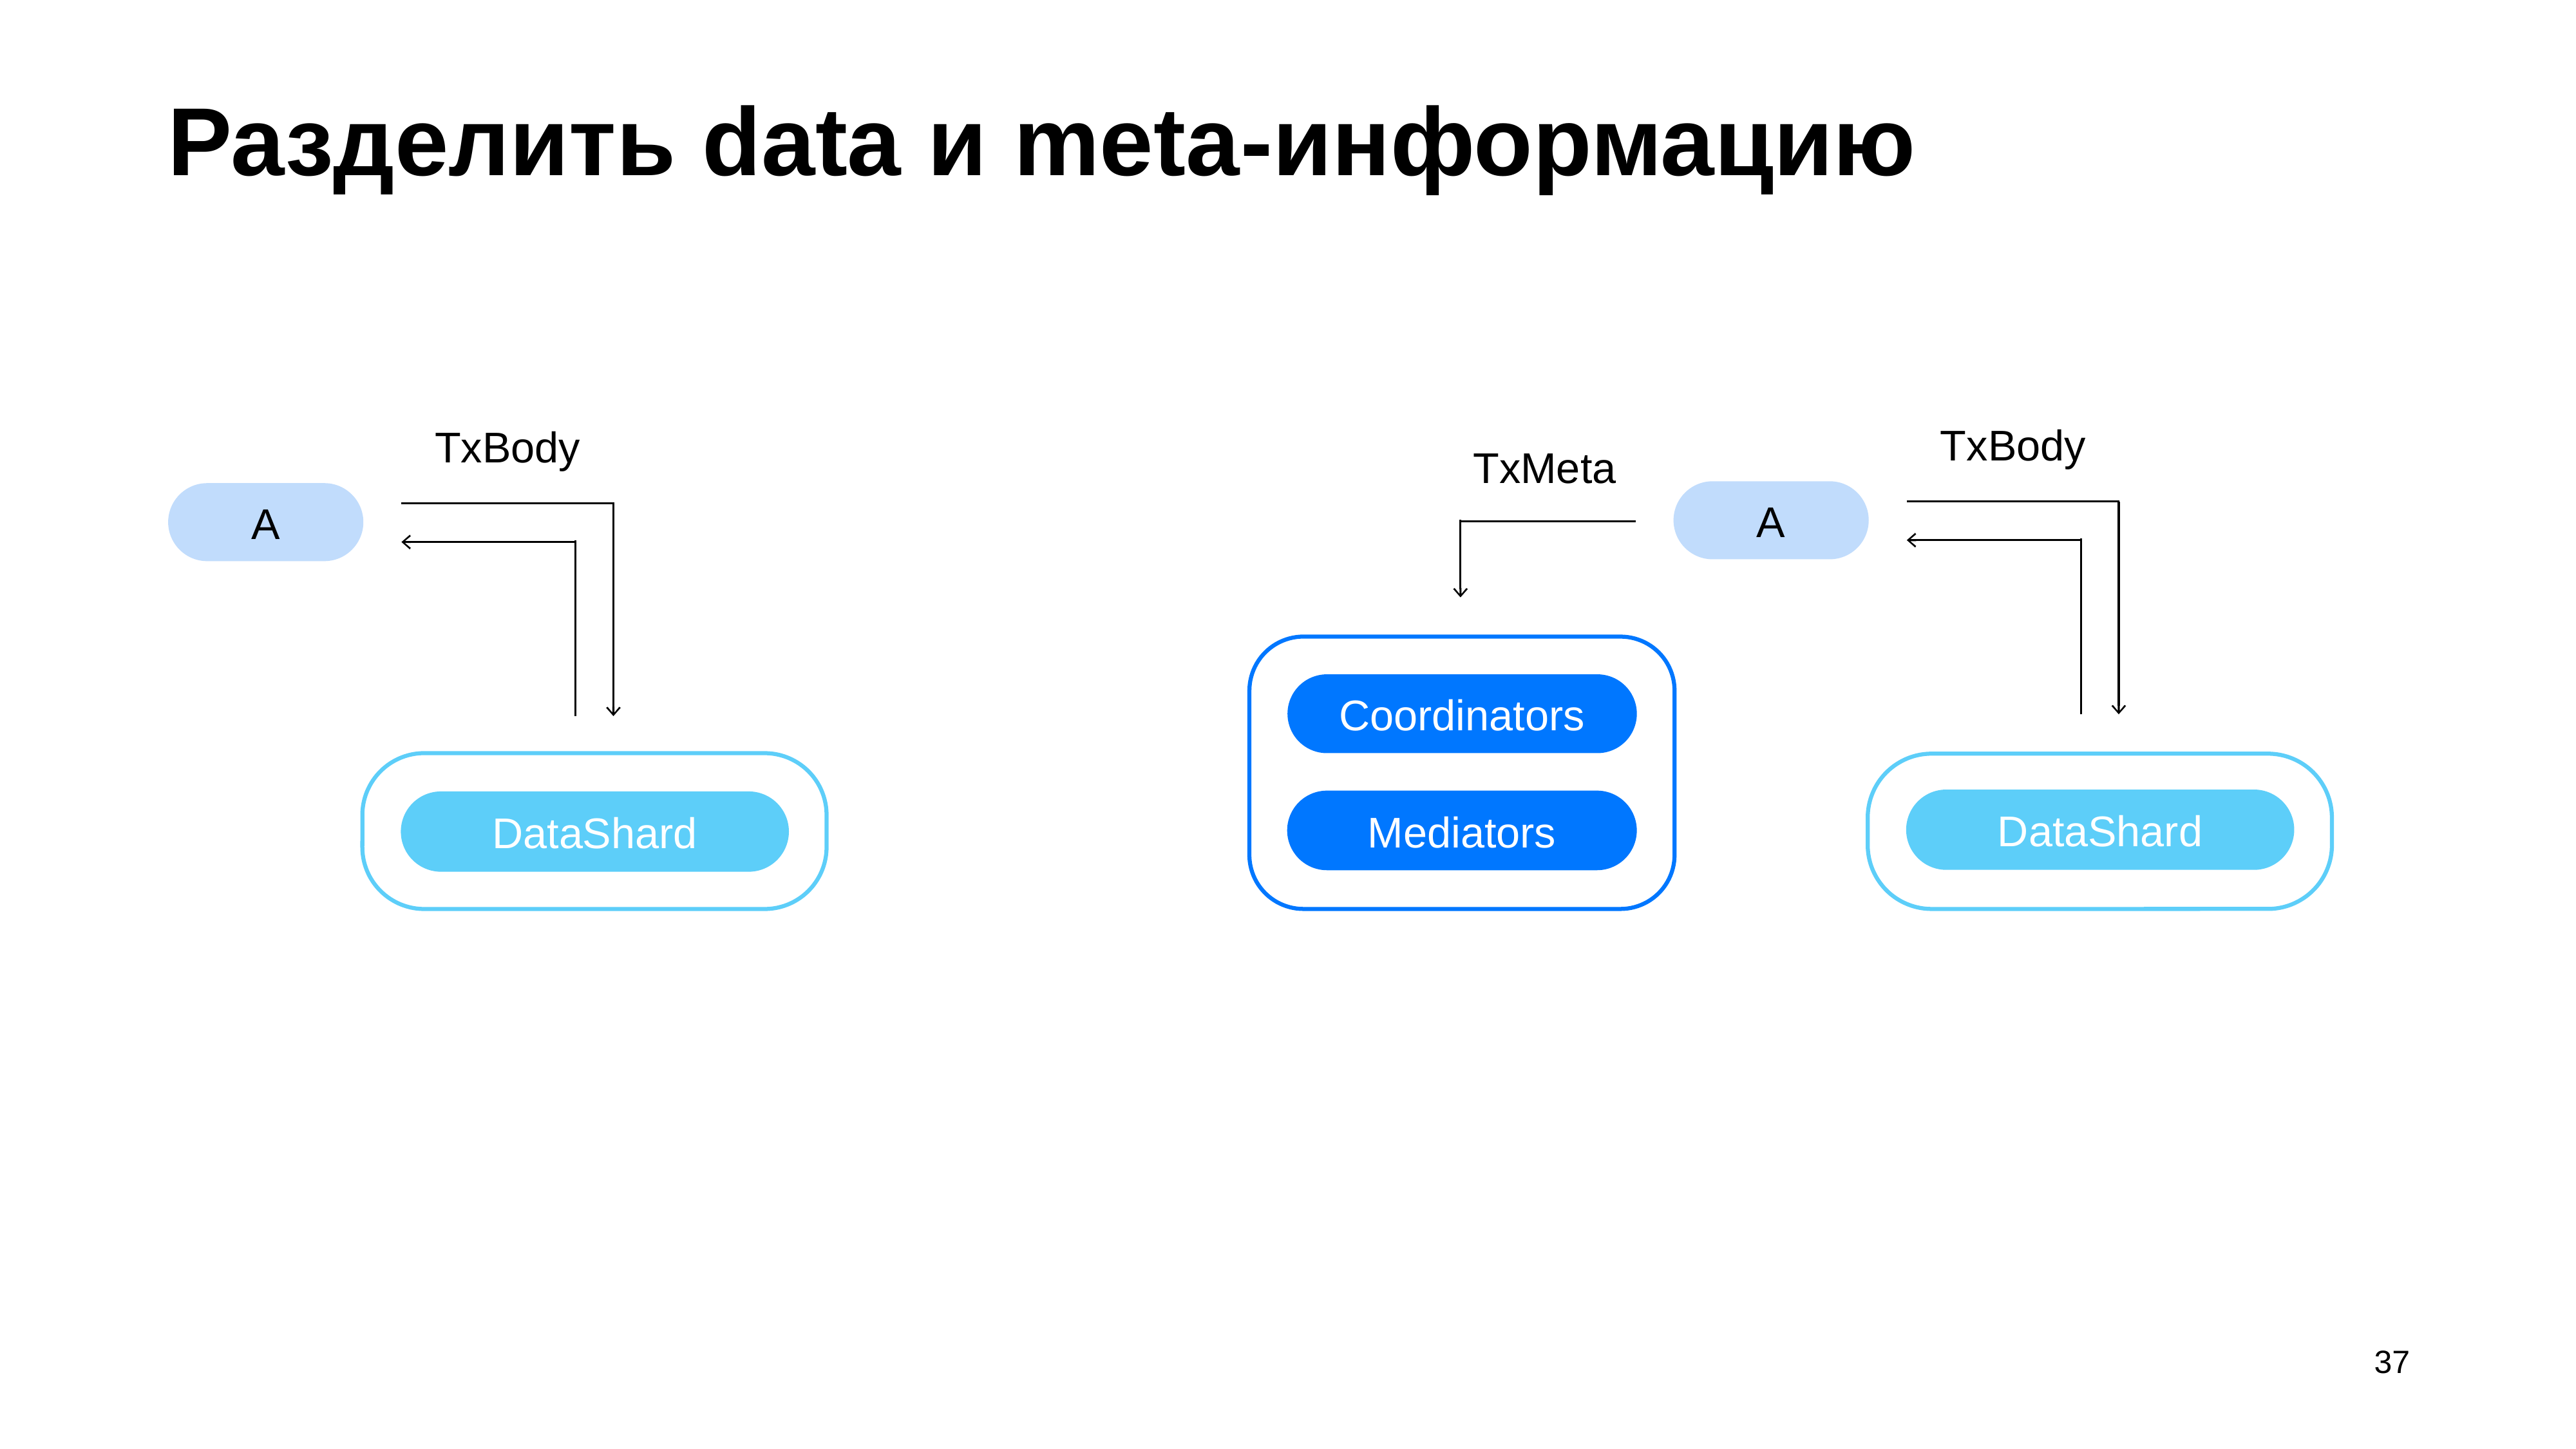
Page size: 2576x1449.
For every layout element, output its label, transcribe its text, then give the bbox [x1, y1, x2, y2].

text_box TxBody [435, 419, 590, 471]
text_box [1248, 636, 1676, 910]
text_box [1867, 753, 2333, 910]
title Разделить data и meta-информацию [167, 57, 2411, 212]
slide_number 37 [2294, 1333, 2410, 1380]
text_box [361, 752, 828, 910]
text_box TxMeta [1473, 440, 1628, 491]
text_box A [1674, 481, 1869, 559]
text_box Mediators [1287, 791, 1637, 870]
text_box A [168, 483, 363, 561]
text_box Coordinators [1287, 674, 1637, 753]
text_box DataShard [1906, 790, 2294, 870]
text_box DataShard [401, 791, 789, 872]
text_box TxBody [1940, 417, 2095, 469]
